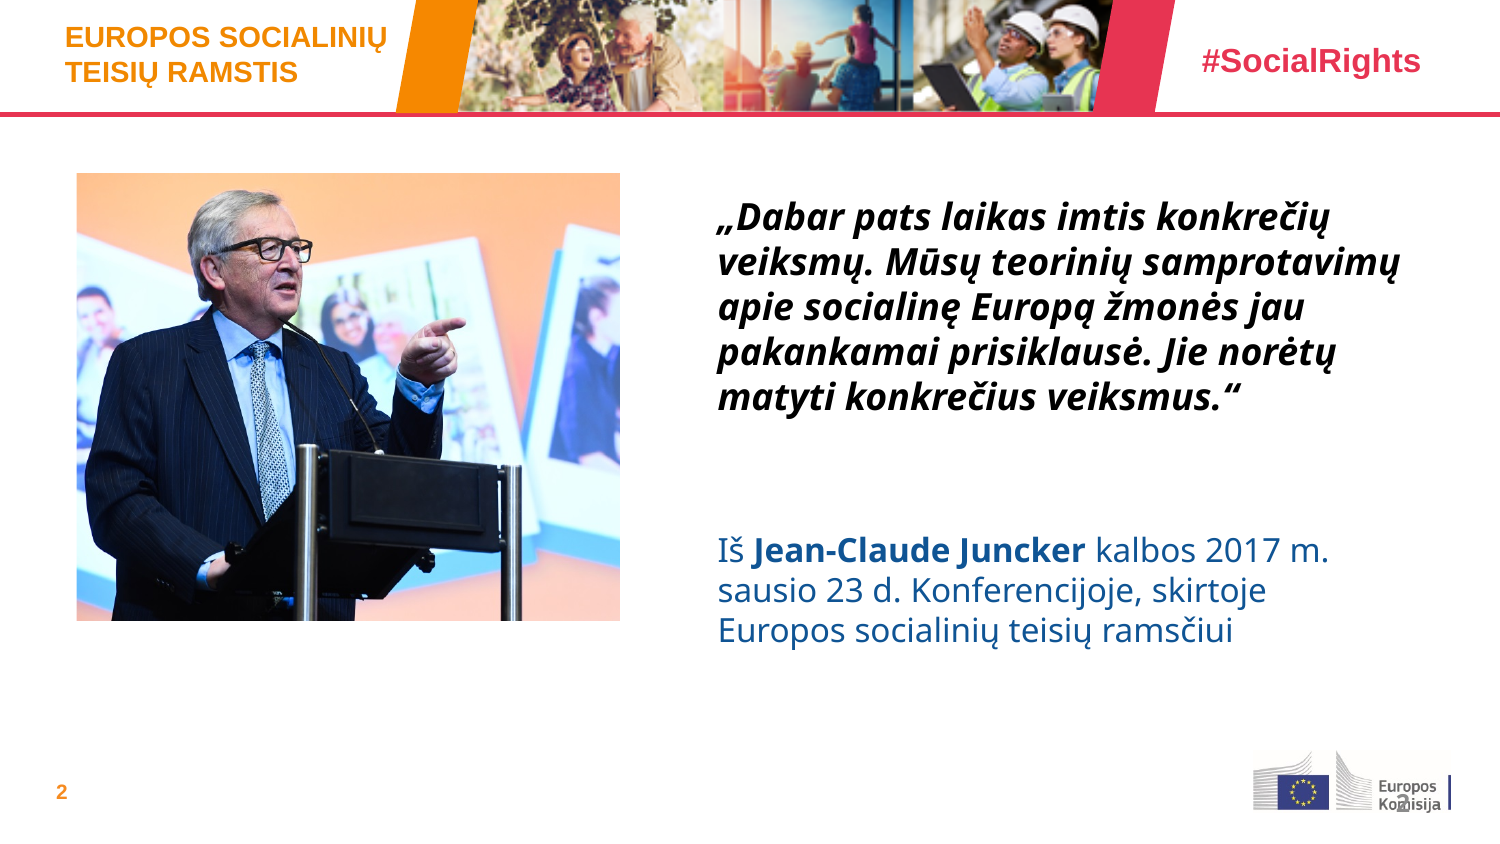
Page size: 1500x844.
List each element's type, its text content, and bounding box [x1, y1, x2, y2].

picture [458, 0, 1112, 112]
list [76, 173, 621, 622]
slide_number 2 [1074, 782, 1425, 827]
picture [1253, 750, 1451, 813]
text_box „Dabar pats laikas imtis konkrečių veiksmų. Mūsų teorinių samprotavimų apie socialinę Europą žmonės jau pakankamai prisiklausė. Jie norėtų matyti konkrečius veiksmus.“ [702, 185, 1424, 426]
text_box Iš Jean-Claude Juncker kalbos 2017 m. sausio 23 d. Konferencijoje, skirtoje Europos socialinių teisių ramsčiui [702, 521, 1412, 657]
